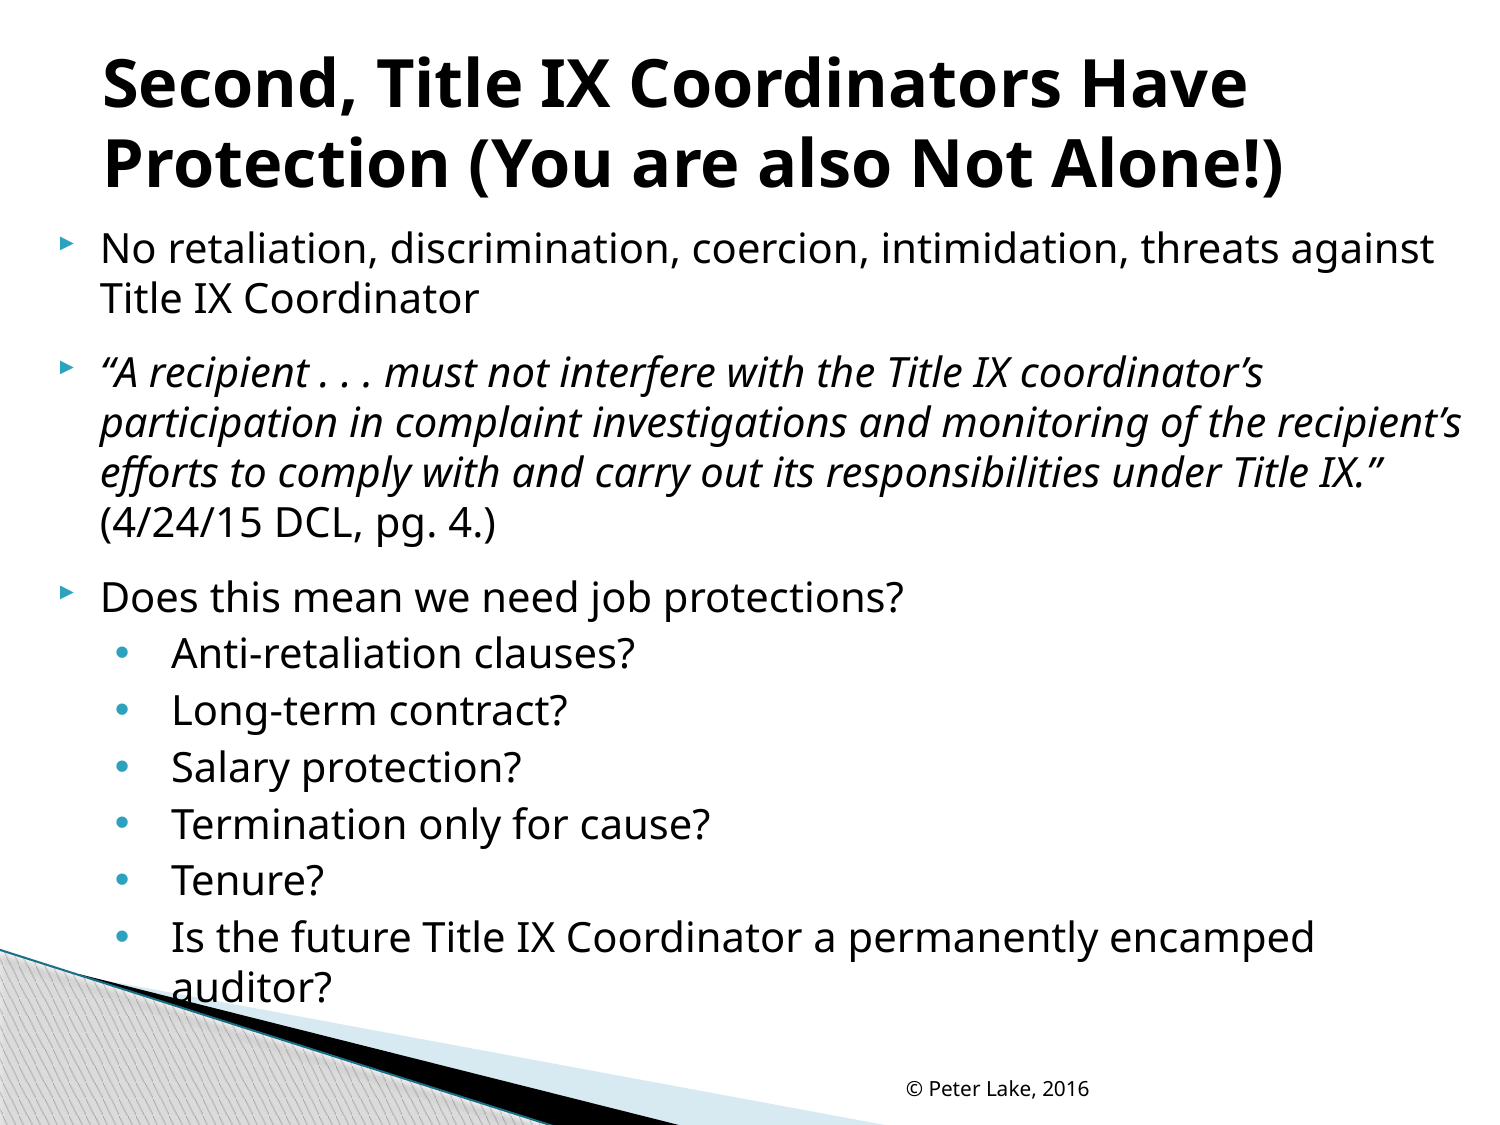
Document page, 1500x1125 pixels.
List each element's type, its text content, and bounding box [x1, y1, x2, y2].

footer © Peter Lake, 2016 [718, 1051, 1105, 1112]
title Second, Title IX Coordinators Have Protection (You are also Not Alone!) [87, 27, 1438, 214]
list No retaliation, discrimination, coercion, intimidation, threats against Title IX Coordinator “A recipient . . . must not interfere with the Title IX coordinator’s participation in complaint investigations and monitoring of the recipient’s efforts to comply with and carry out its responsibilities under Title IX.” (4/24/15 DCL, pg. 4.) Does this mean we need job protections? Anti-retaliation clauses? Long-term contract? Salary protection? Termination only for cause? Tenure? Is the future Title IX Coordinator a permanently encamped auditor? [24, 214, 1500, 1097]
